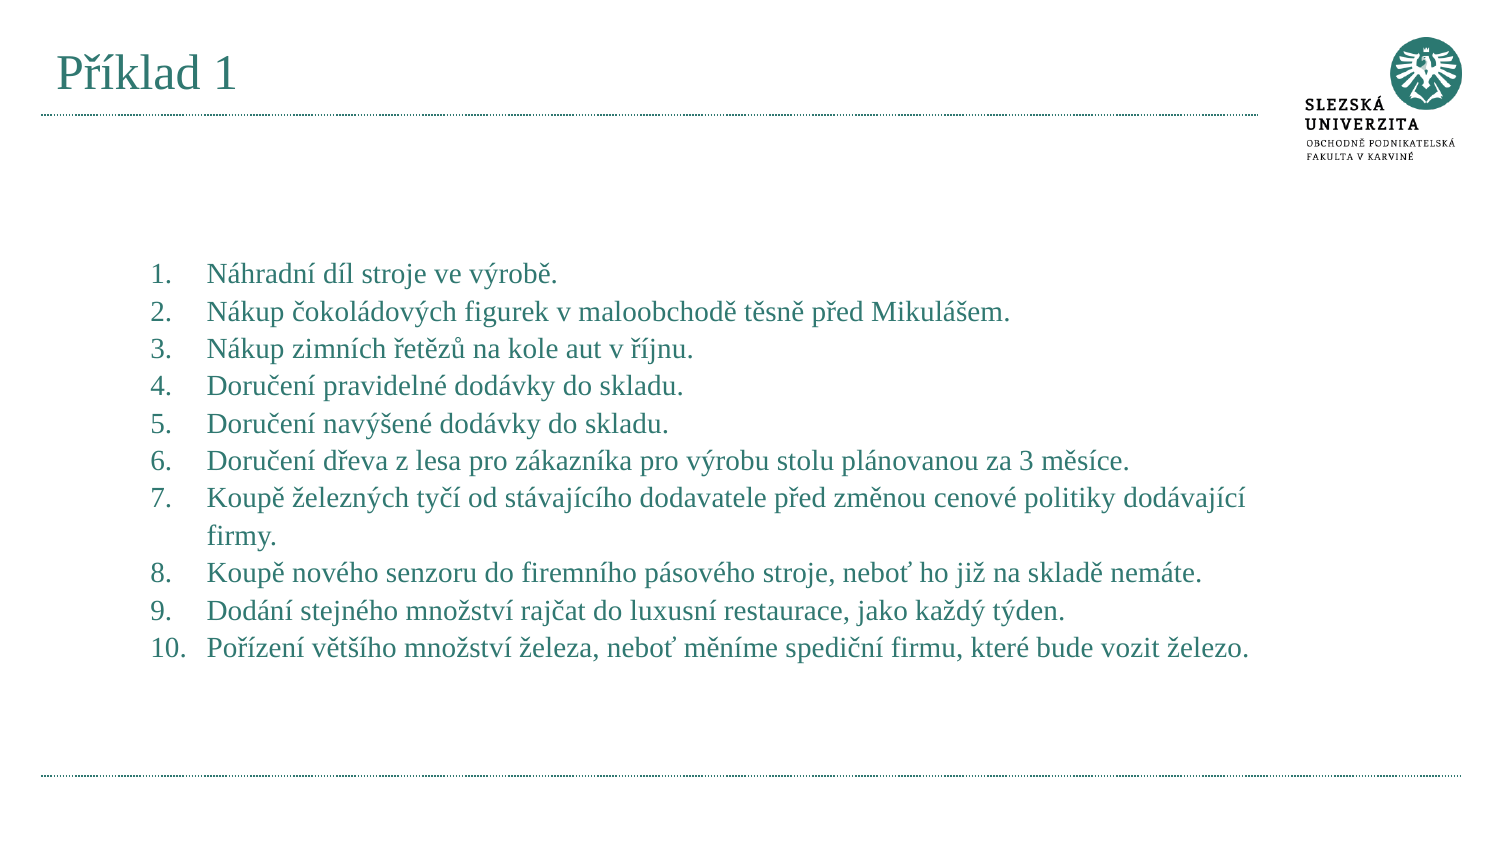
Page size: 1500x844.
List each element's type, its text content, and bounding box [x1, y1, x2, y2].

title Příklad 1 [41, 32, 786, 116]
picture [1305, 37, 1462, 160]
text_box Náhradní díl stroje ve výrobě. Nákup čokoládových figurek v maloobchodě těsně před Mikulášem. Nákup zimních řetězů na kole aut v říjnu. Doručení pravidelné dodávky do skladu. Doručení navýšené dodávky do skladu. Doručení dřeva z lesa pro zákazníka pro výrobu stolu plánovanou za 3 měsíce. Koupě železných tyčí od stávajícího dodavatele před změnou cenové politiky dodávající firmy. Koupě nového senzoru do firemního pásového stroje, neboť ho již na skladě nemáte. Dodání stejného množství rajčat do luxusní restaurace, jako každý týden. Pořízení většího množství železa, neboť měníme spediční firmu, které bude vozit železo. [135, 244, 1317, 671]
